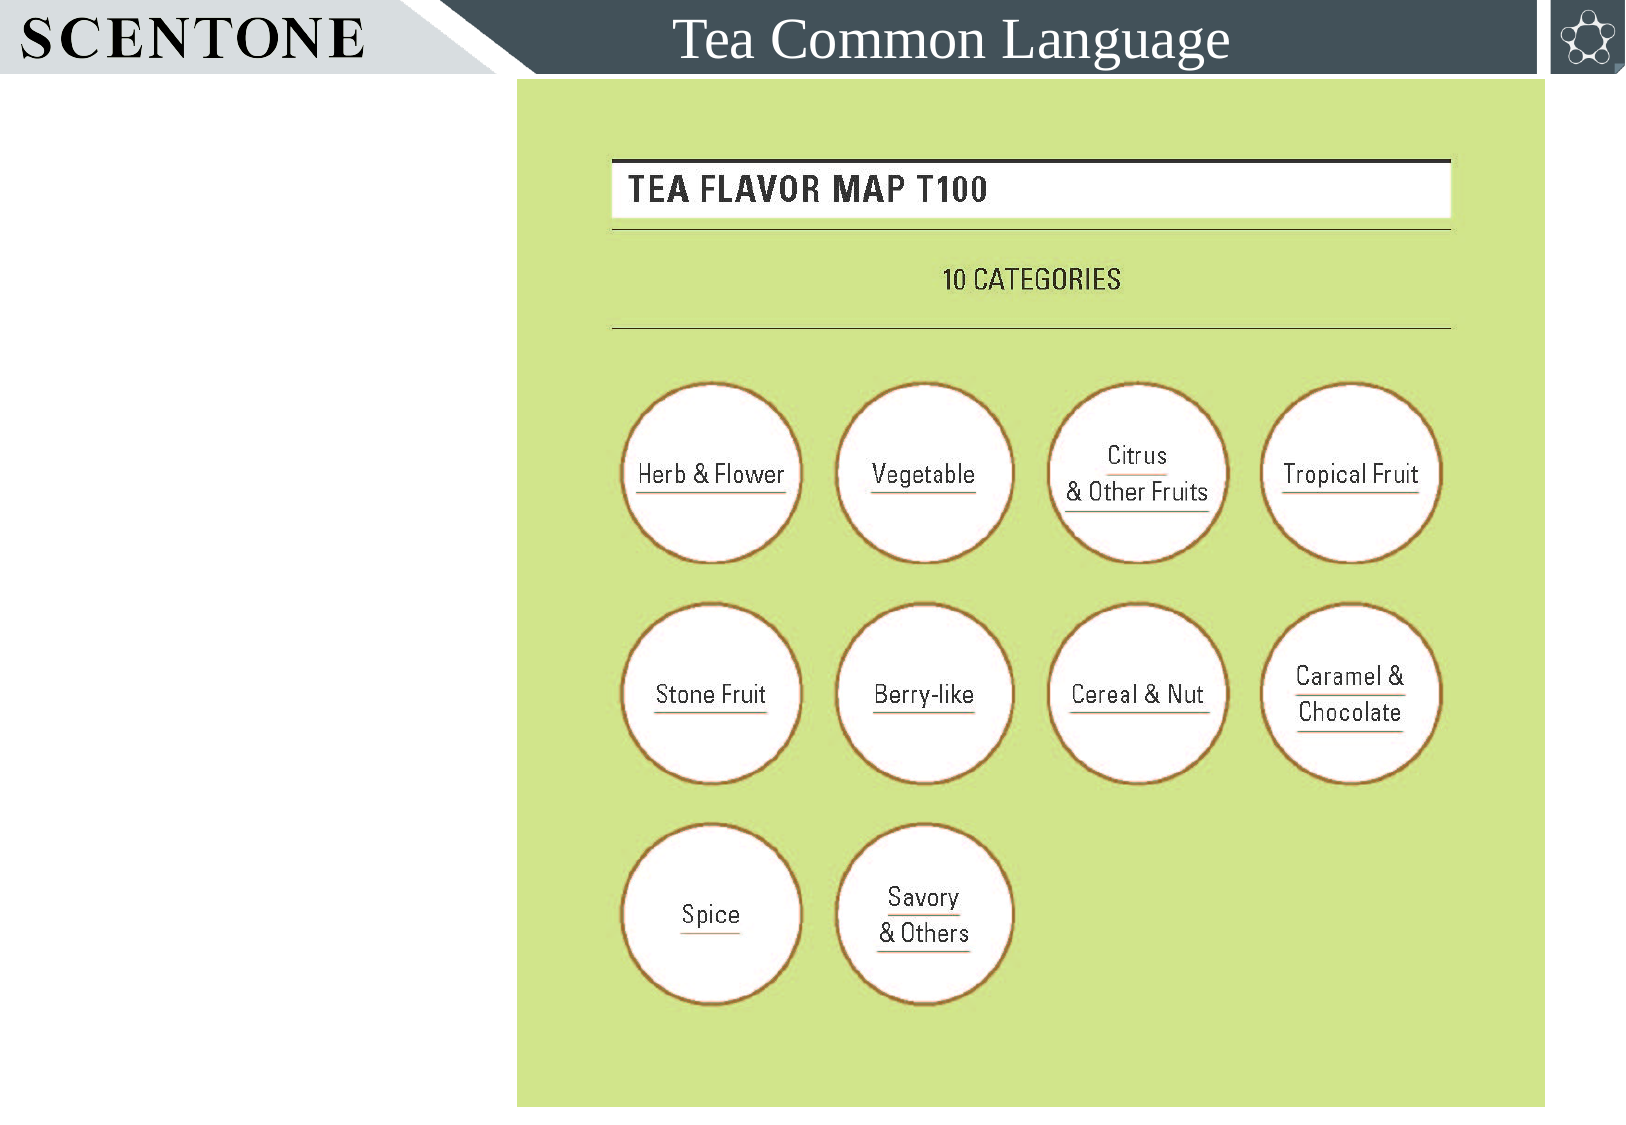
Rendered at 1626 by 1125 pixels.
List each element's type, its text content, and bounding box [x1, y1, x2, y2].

picture [1247, 0, 1625, 74]
text_box Tea Common Language [657, 0, 1247, 77]
picture [517, 78, 1546, 1107]
picture [0, 0, 657, 74]
